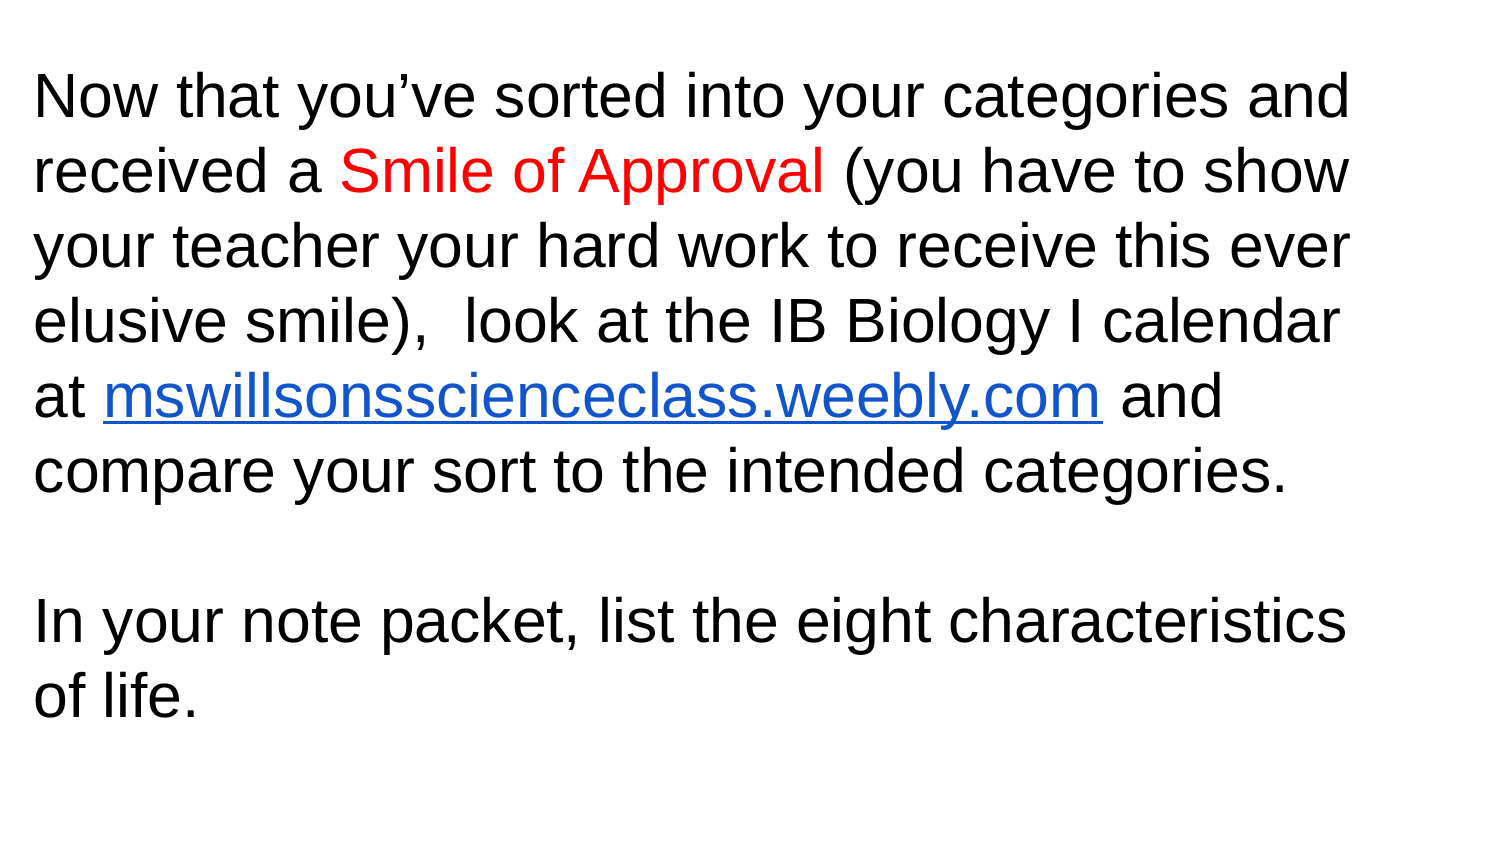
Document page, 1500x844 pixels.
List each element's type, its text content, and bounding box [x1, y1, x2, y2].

list Now that you’ve sorted into your categories and received a Smile of Approval (you have to show your teacher your hard work to receive this ever elusive smile), look at the IB Biology I calendar at mswillsonsscienceclass.weebly.com and compare your sort to the intended categories. In your note packet, list the eight characteristics of life. [18, 40, 1426, 785]
